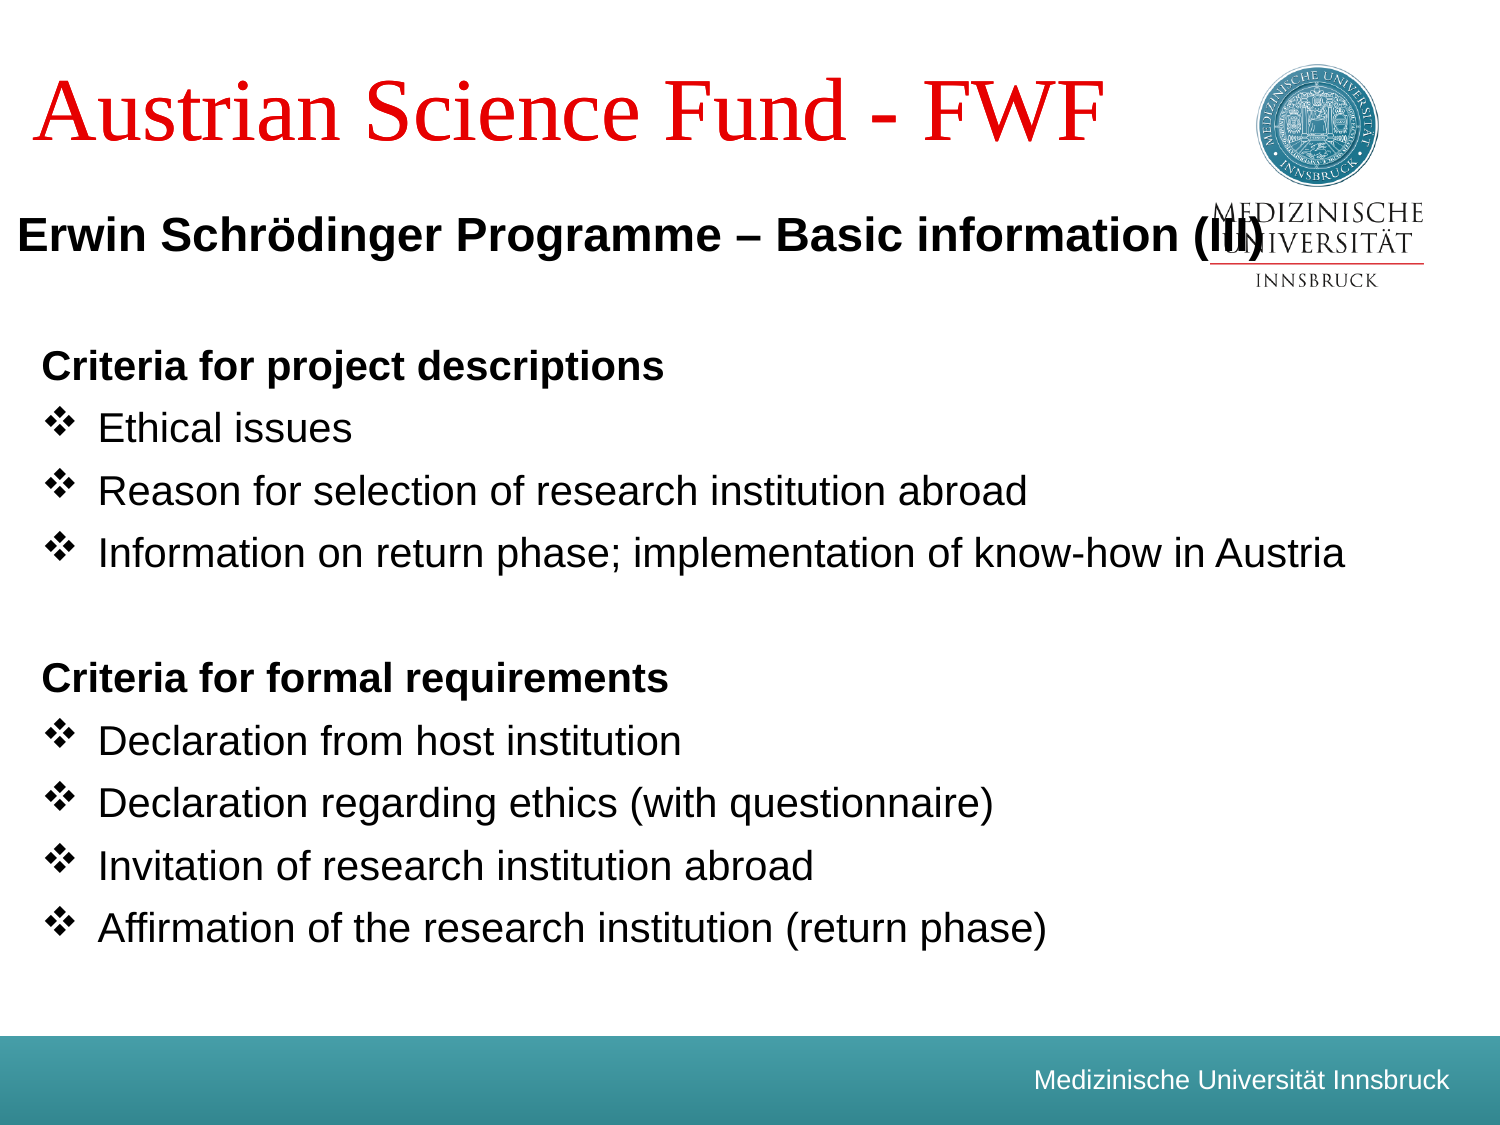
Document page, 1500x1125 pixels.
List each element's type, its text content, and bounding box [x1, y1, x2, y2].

text_box Austrian Science Fund - FWF [32, 54, 1144, 169]
text_box Erwin Schrödinger Programme – Basic information (III) [2, 196, 1295, 269]
list Criteria for project descriptions Ethical issues Reason for selection of research institution abroad Information on return phase; implementation of know-how in Austria Criteria for formal requirements Declaration from host institution Declaration regarding ethics (with questionnaire) Invitation of research institution abroad Affirmation of the research institution (return phase) [41, 326, 1412, 965]
picture [1210, 64, 1424, 287]
